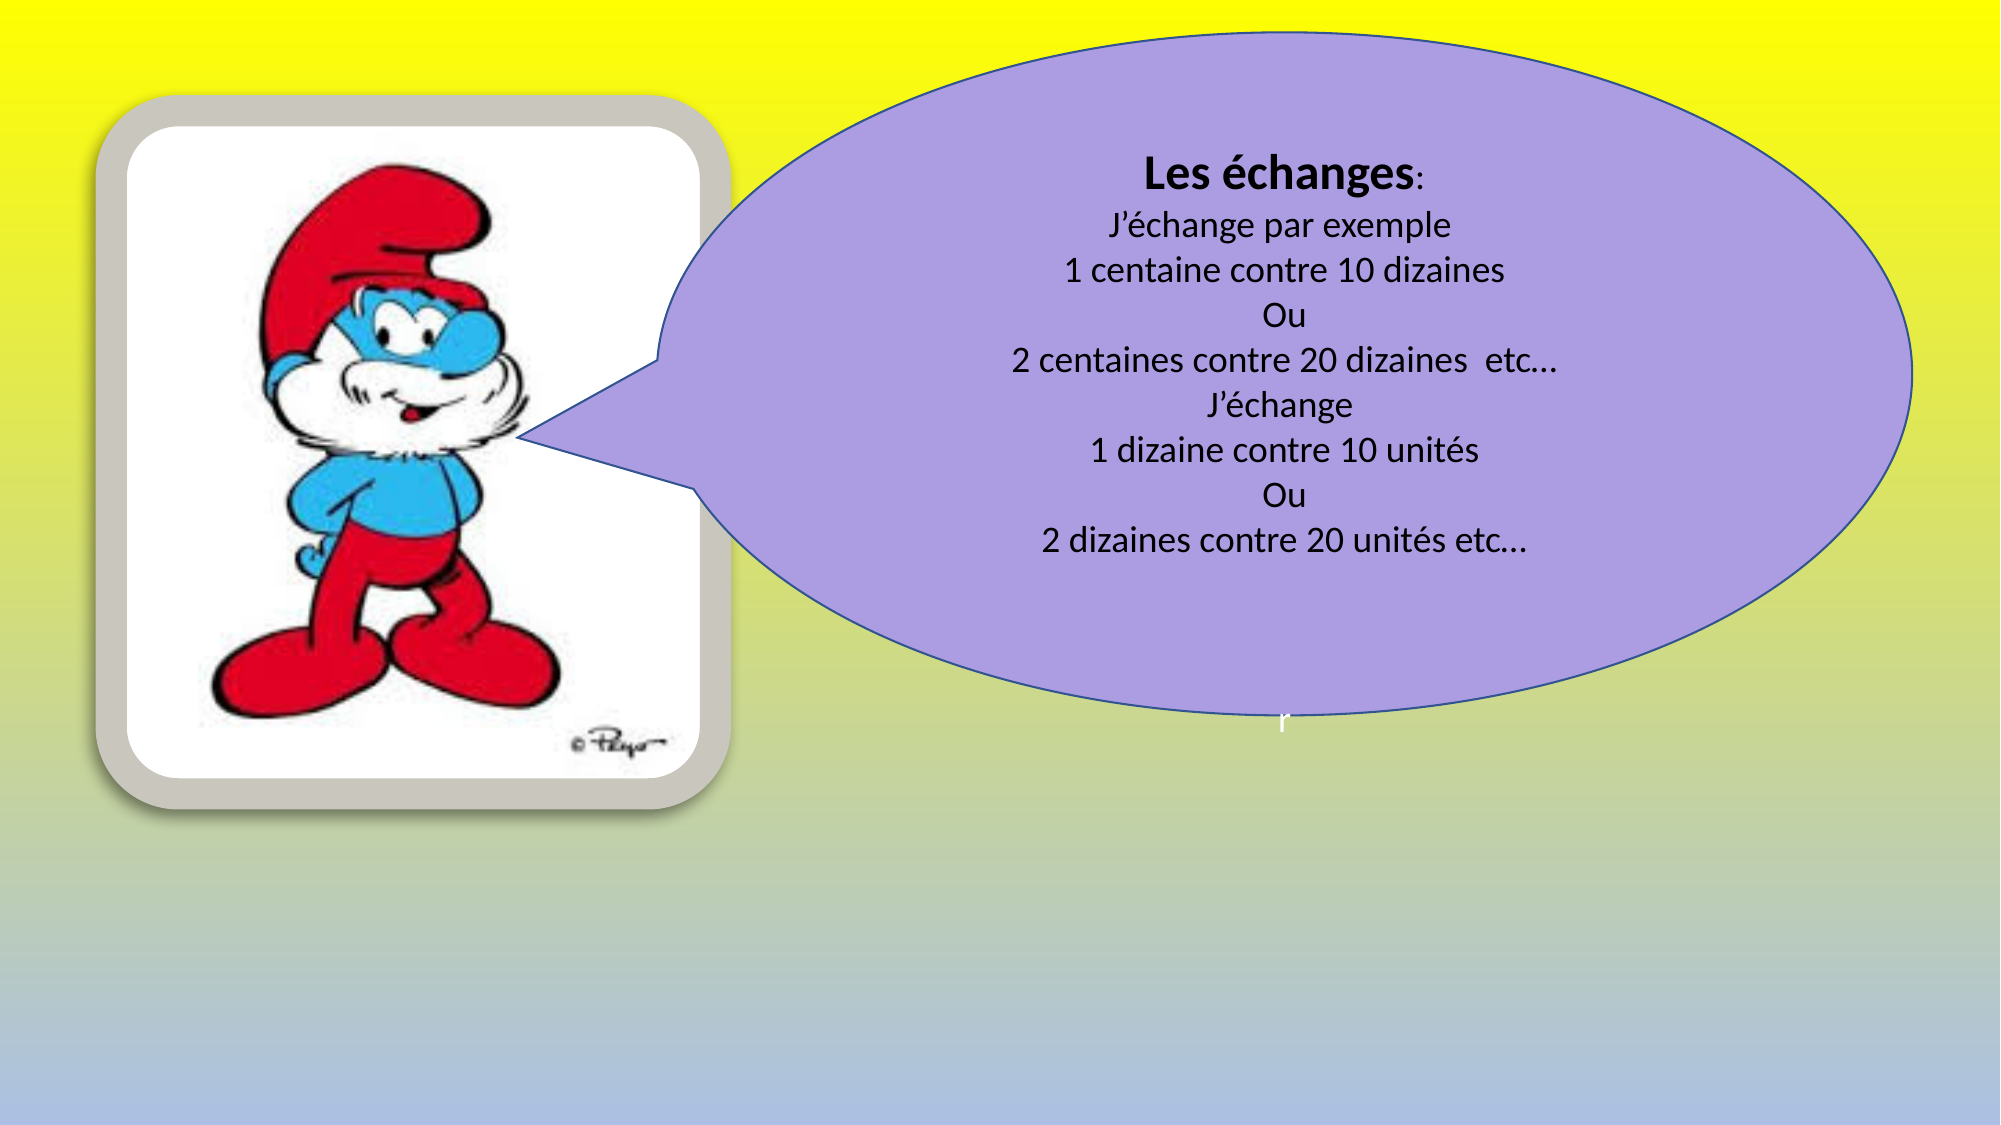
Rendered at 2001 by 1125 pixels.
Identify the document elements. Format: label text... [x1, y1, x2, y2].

picture [111, 110, 716, 794]
text_box Les échanges: J’échange par exemple 1 centaine contre 10 dizaines Ou 2 centaines contre 20 dizaines etc… J’échange 1 dizaine contre 10 unités Ou 2 dizaines contre 20 unités etc… r [716, 31, 1914, 717]
